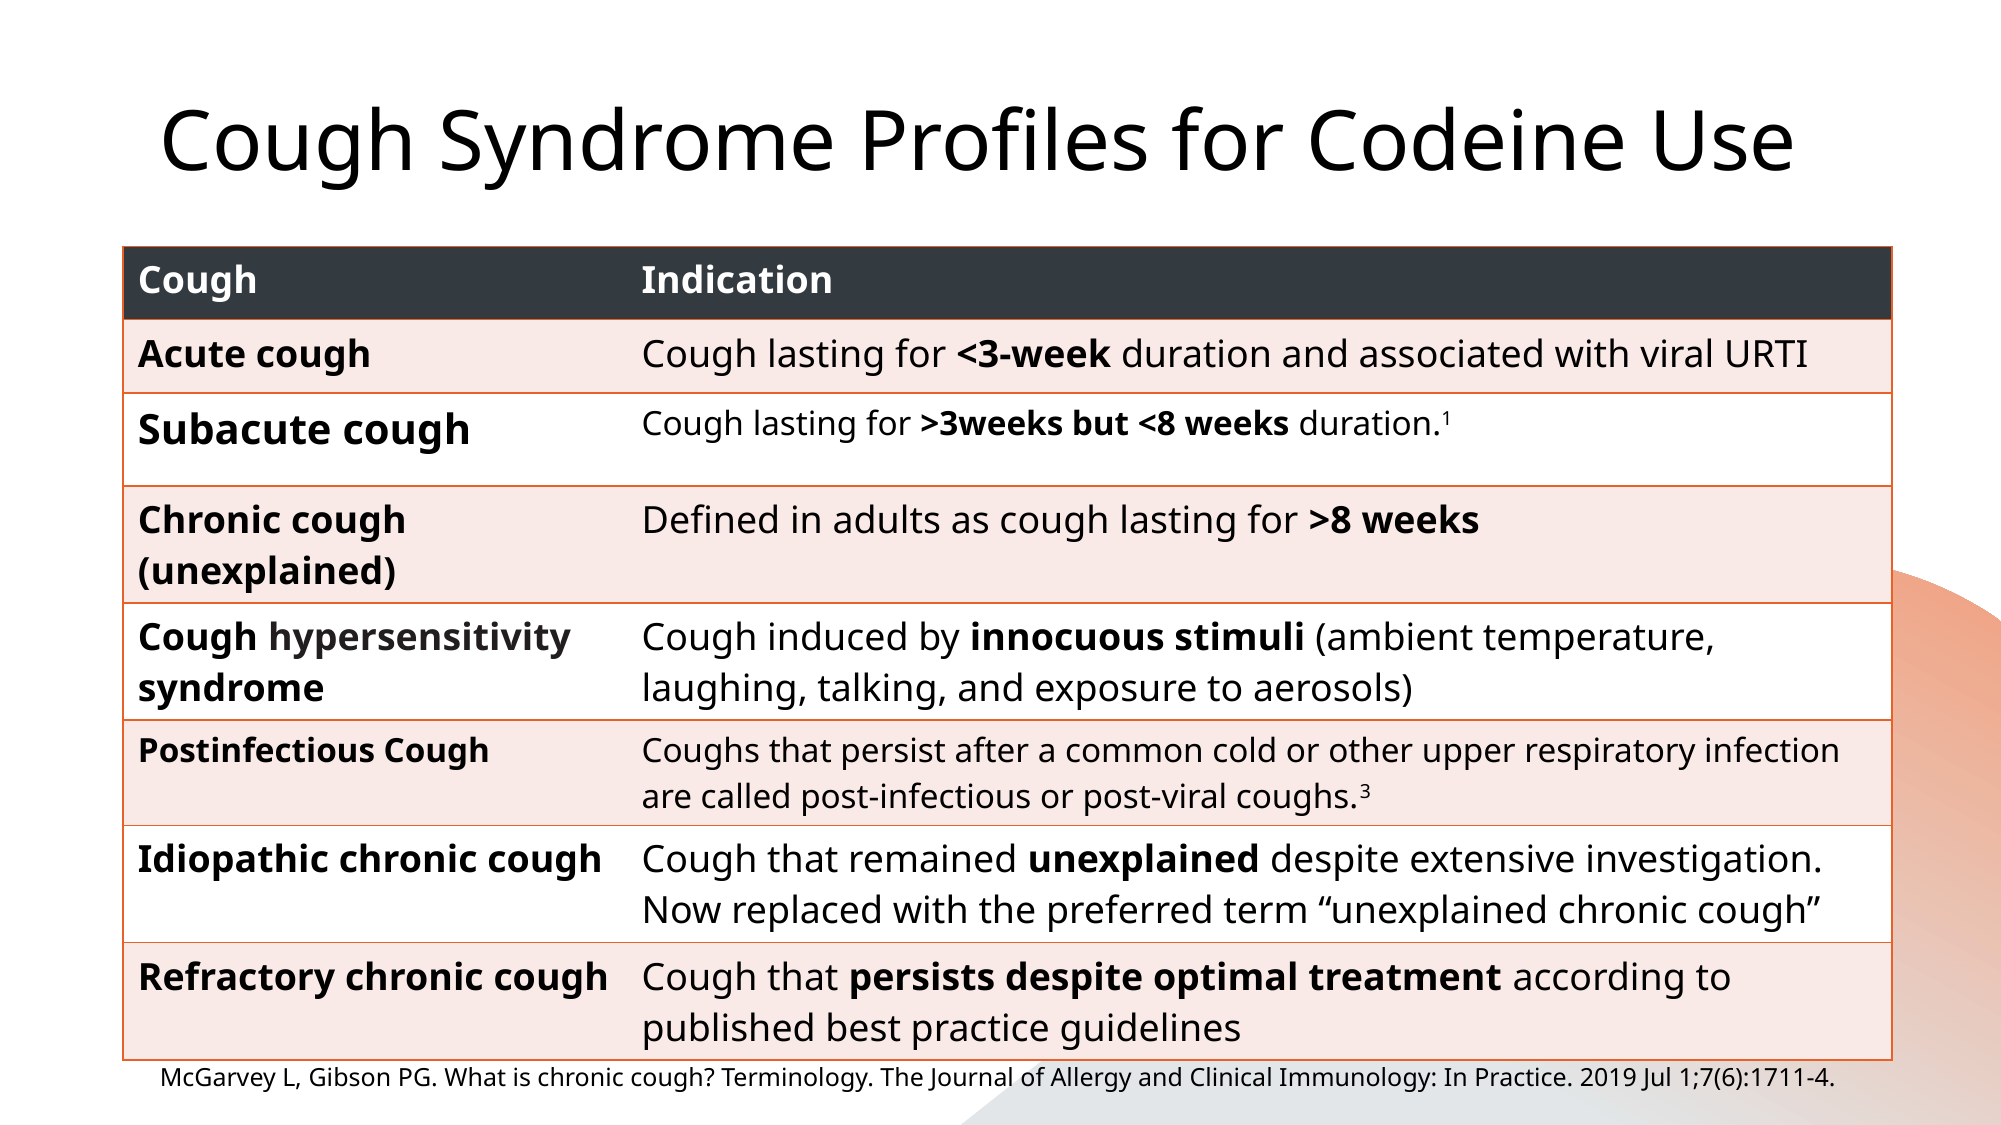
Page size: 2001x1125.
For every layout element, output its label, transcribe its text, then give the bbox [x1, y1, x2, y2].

table_cell Cough that persists despite optimal treatment according to published best practice guidelines [627, 943, 1891, 1054]
text_box McGarvey L, Gibson PG. What is chronic cough? Terminology. The Journal of Allergy and Clinical Immunology: In Practice. 2019 Jul 1;7(6):1711-4. [145, 1054, 1893, 1099]
table_header Cough [124, 247, 627, 319]
table_cell Cough that remained unexplained despite extensive investigation. Now replaced with the preferred term “unexplained chronic cough” [627, 826, 1891, 942]
table_cell Subacute cough [124, 394, 627, 485]
table_cell Coughs that persist after a common cold or other upper respiratory infection are called post-infectious or post-viral coughs.3 [627, 721, 1891, 825]
table_cell Refractory chronic cough [124, 943, 627, 1059]
table_cell Acute cough [124, 320, 627, 392]
table_cell Idiopathic chronic cough [124, 826, 627, 942]
table_cell Postinfectious Cough [124, 721, 627, 825]
table_cell Cough lasting for >3weeks but <8 weeks duration.1 [627, 394, 1891, 485]
table_cell Defined in adults as cough lasting for >8 weeks [627, 487, 1891, 602]
table_header Indication [627, 247, 1891, 319]
text_box [958, 569, 2000, 1125]
text_box [0, 0, 2000, 1125]
table_cell Cough lasting for <3-week duration and associated with viral URTI [627, 320, 1891, 392]
table_cell Cough induced by innocuous stimuli (ambient temperature, laughing, talking, and exposure to aerosols) [627, 604, 1891, 719]
table_cell Chronic cough (unexplained) [124, 487, 627, 602]
table_cell Cough hypersensitivity syndrome [124, 604, 627, 719]
title Cough Syndrome Profiles for Codeine Use [145, 40, 1893, 246]
